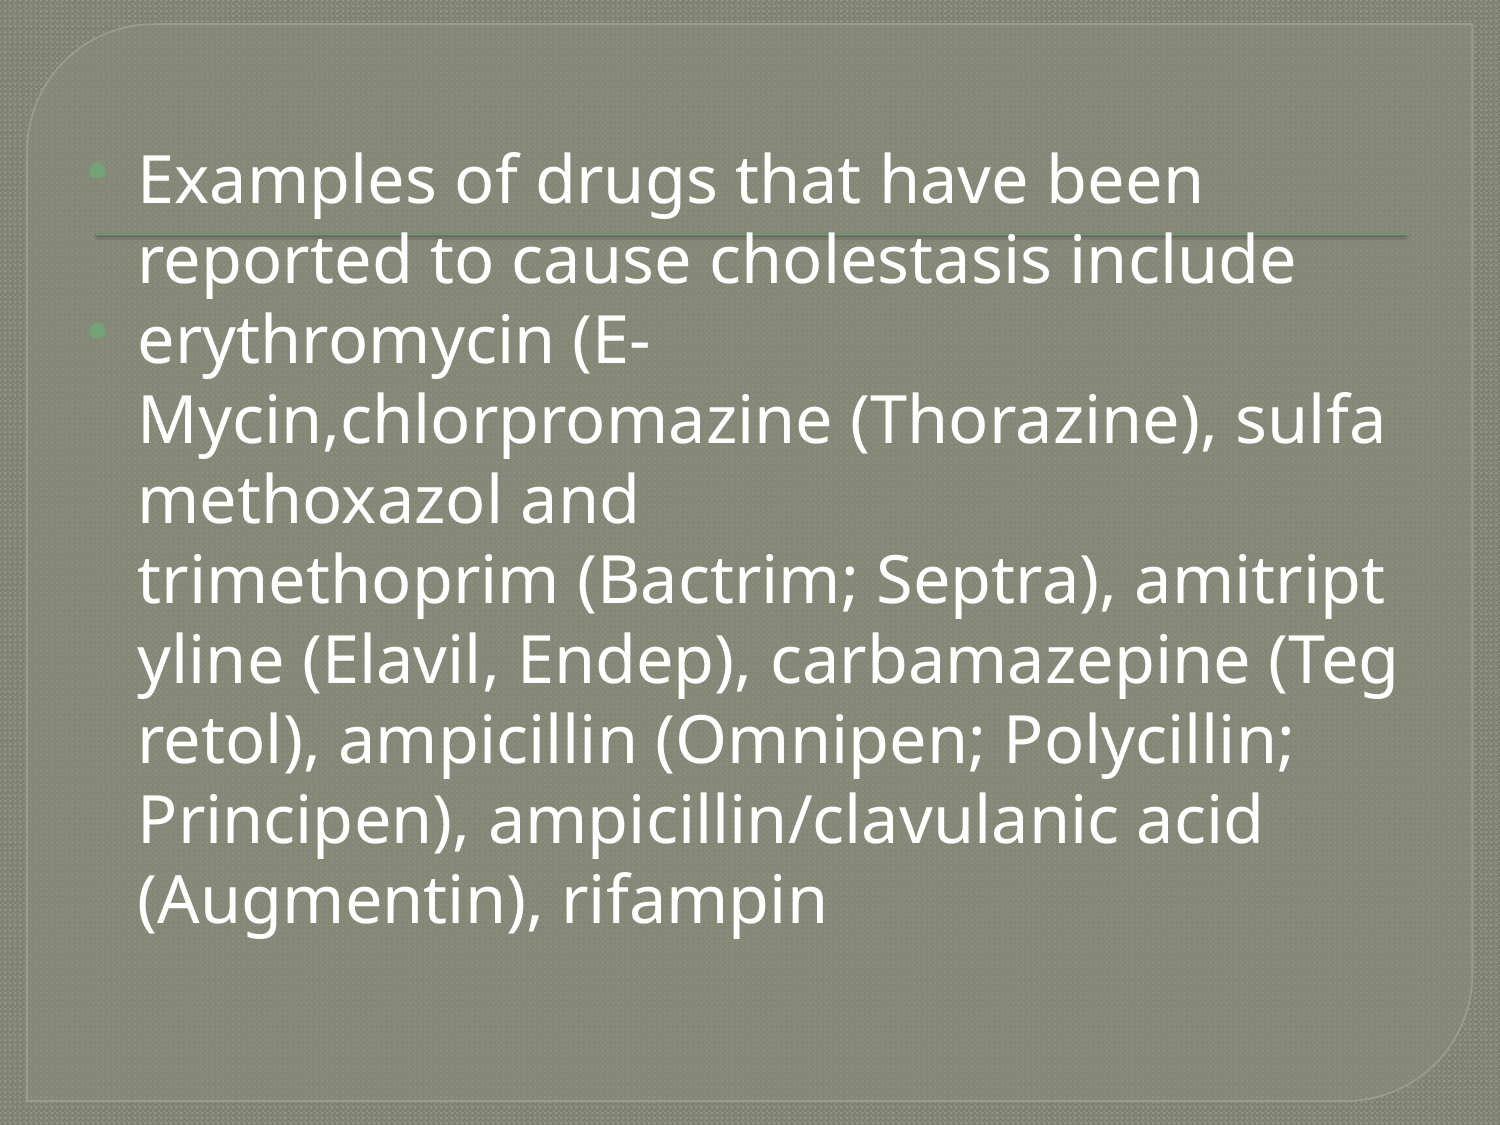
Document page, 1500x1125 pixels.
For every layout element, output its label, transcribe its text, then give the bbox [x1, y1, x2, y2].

list Examples of drugs that have been reported to cause cholestasis include erythromycin (E-Mycin,chlorpromazine (Thorazine), sulfamethoxazol and trimethoprim (Bactrim; Septra), amitriptyline (Elavil, Endep), carbamazepine (Tegretol), ampicillin (Omnipen; Polycillin; Principen), ampicillin/clavulanic acid (Augmentin), rifampin [75, 128, 1425, 1005]
